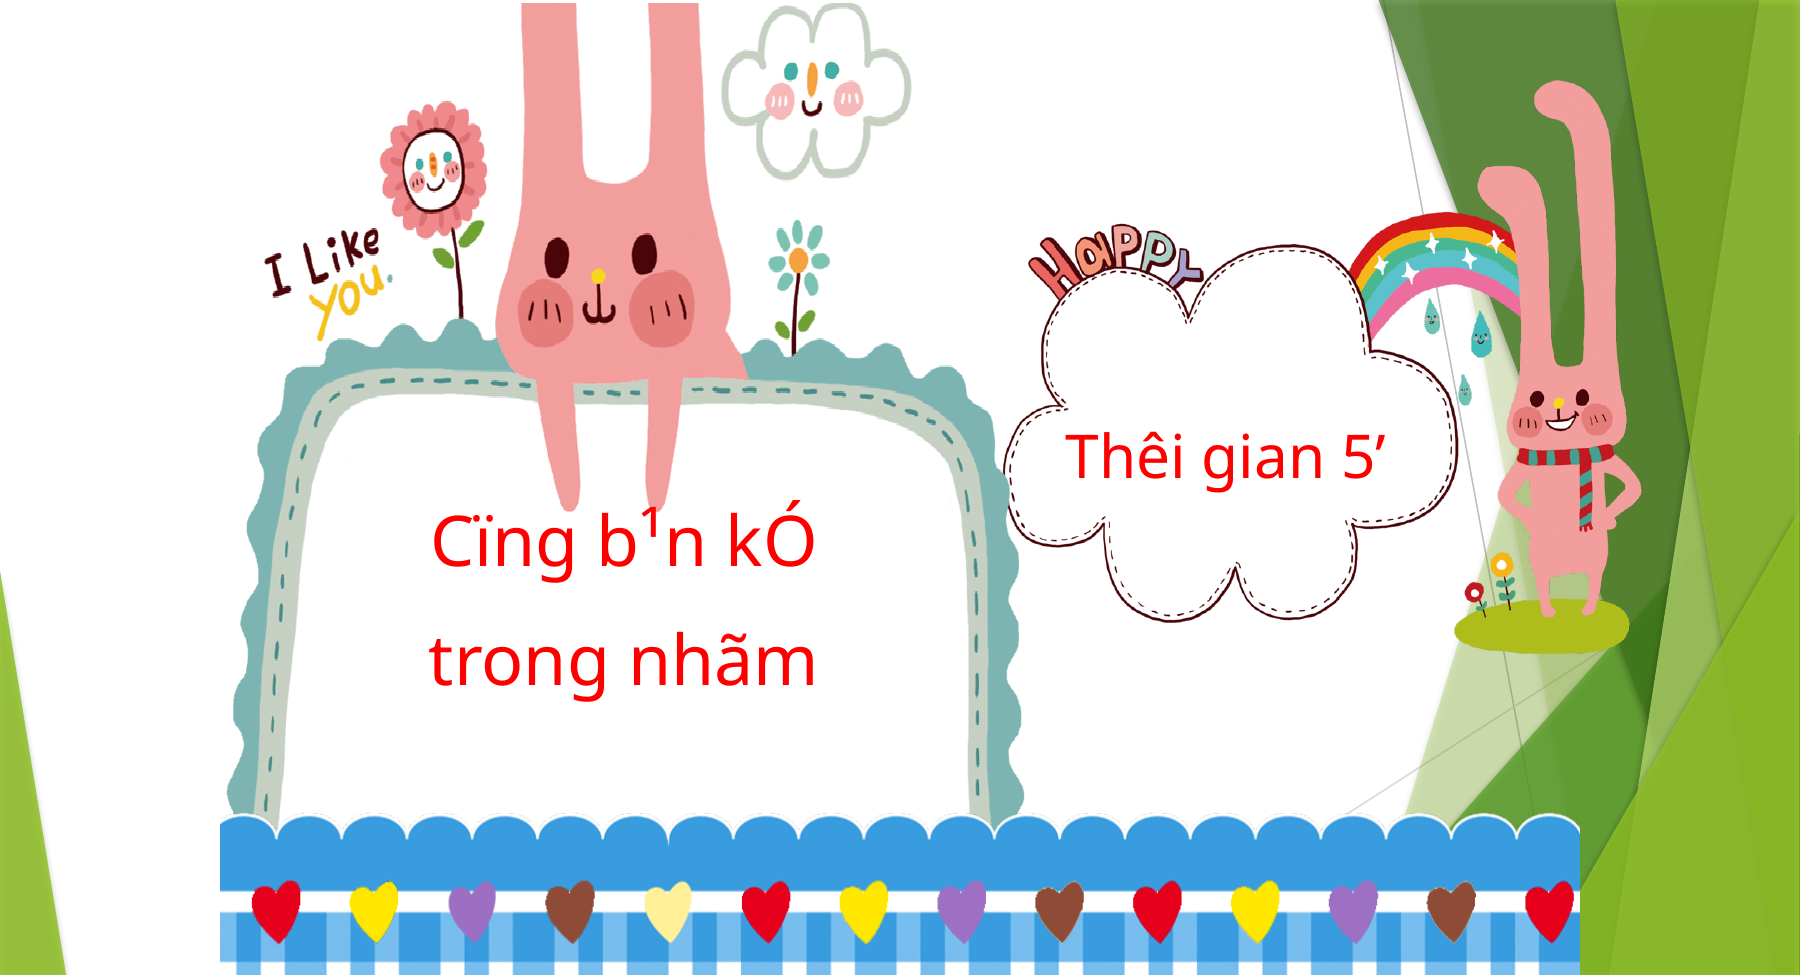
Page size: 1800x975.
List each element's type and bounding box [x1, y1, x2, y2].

picture [219, 3, 1642, 975]
